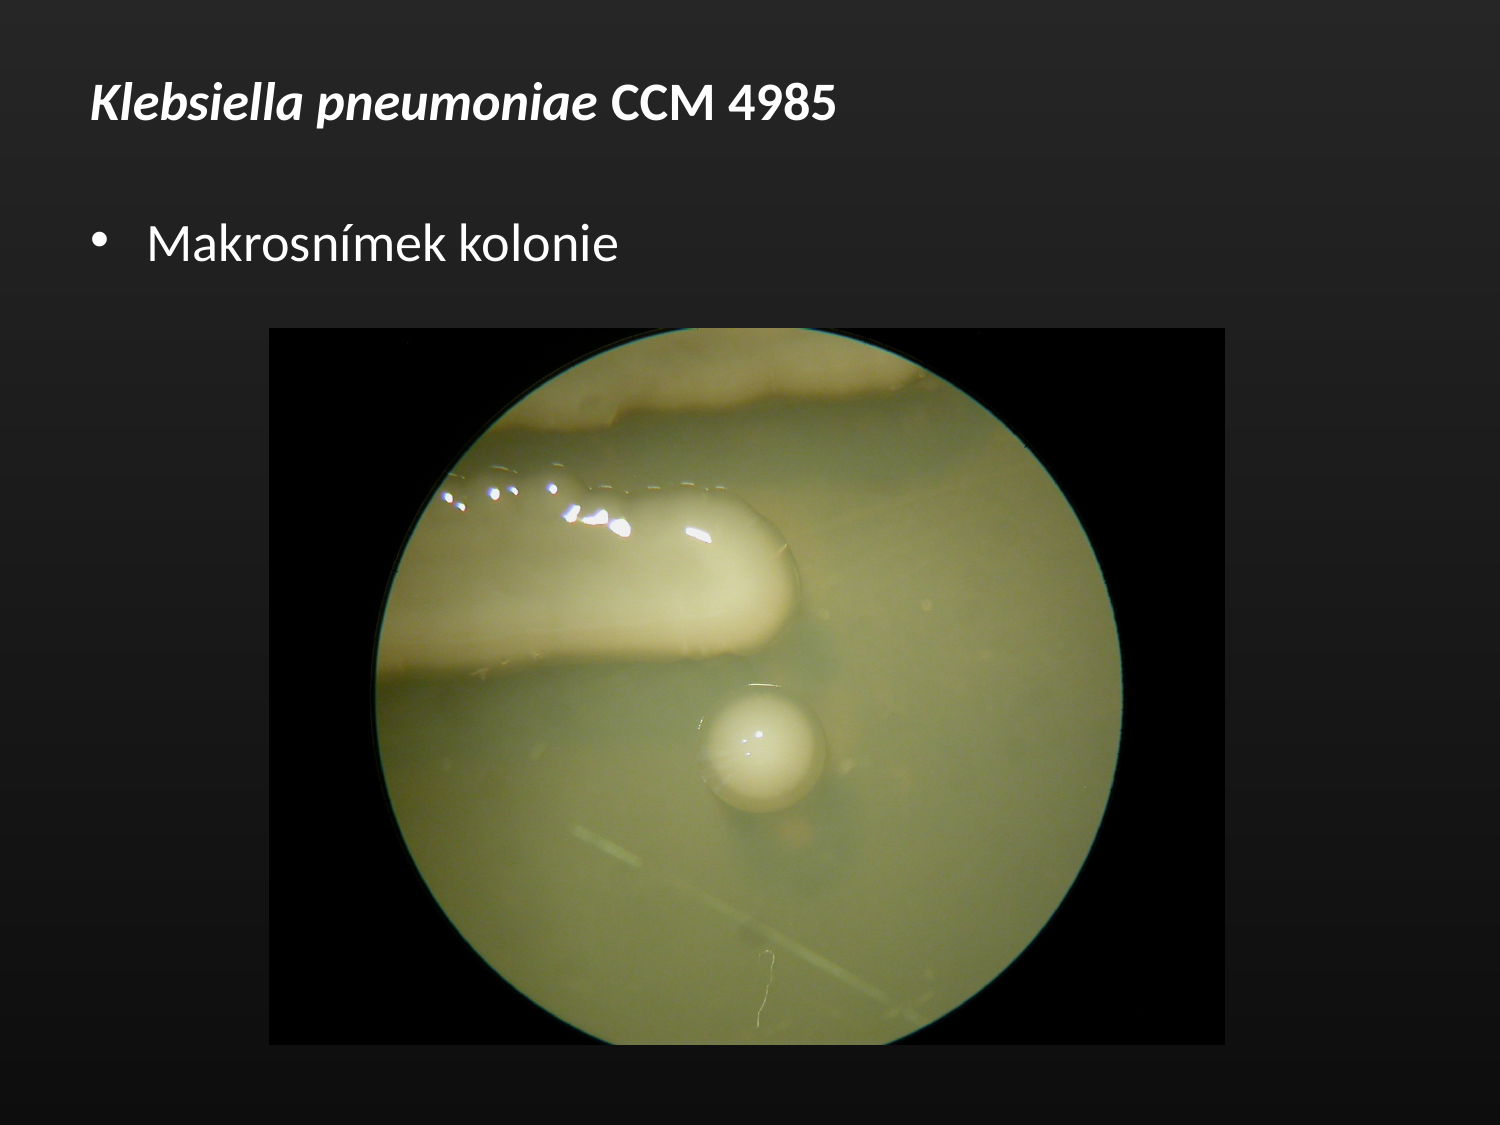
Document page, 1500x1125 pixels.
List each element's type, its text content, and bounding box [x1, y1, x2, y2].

list Makrosnímek kolonie [75, 199, 1425, 1005]
picture [269, 327, 1225, 1045]
title Klebsiella pneumoniae CCM 4985 [75, 45, 1425, 153]
